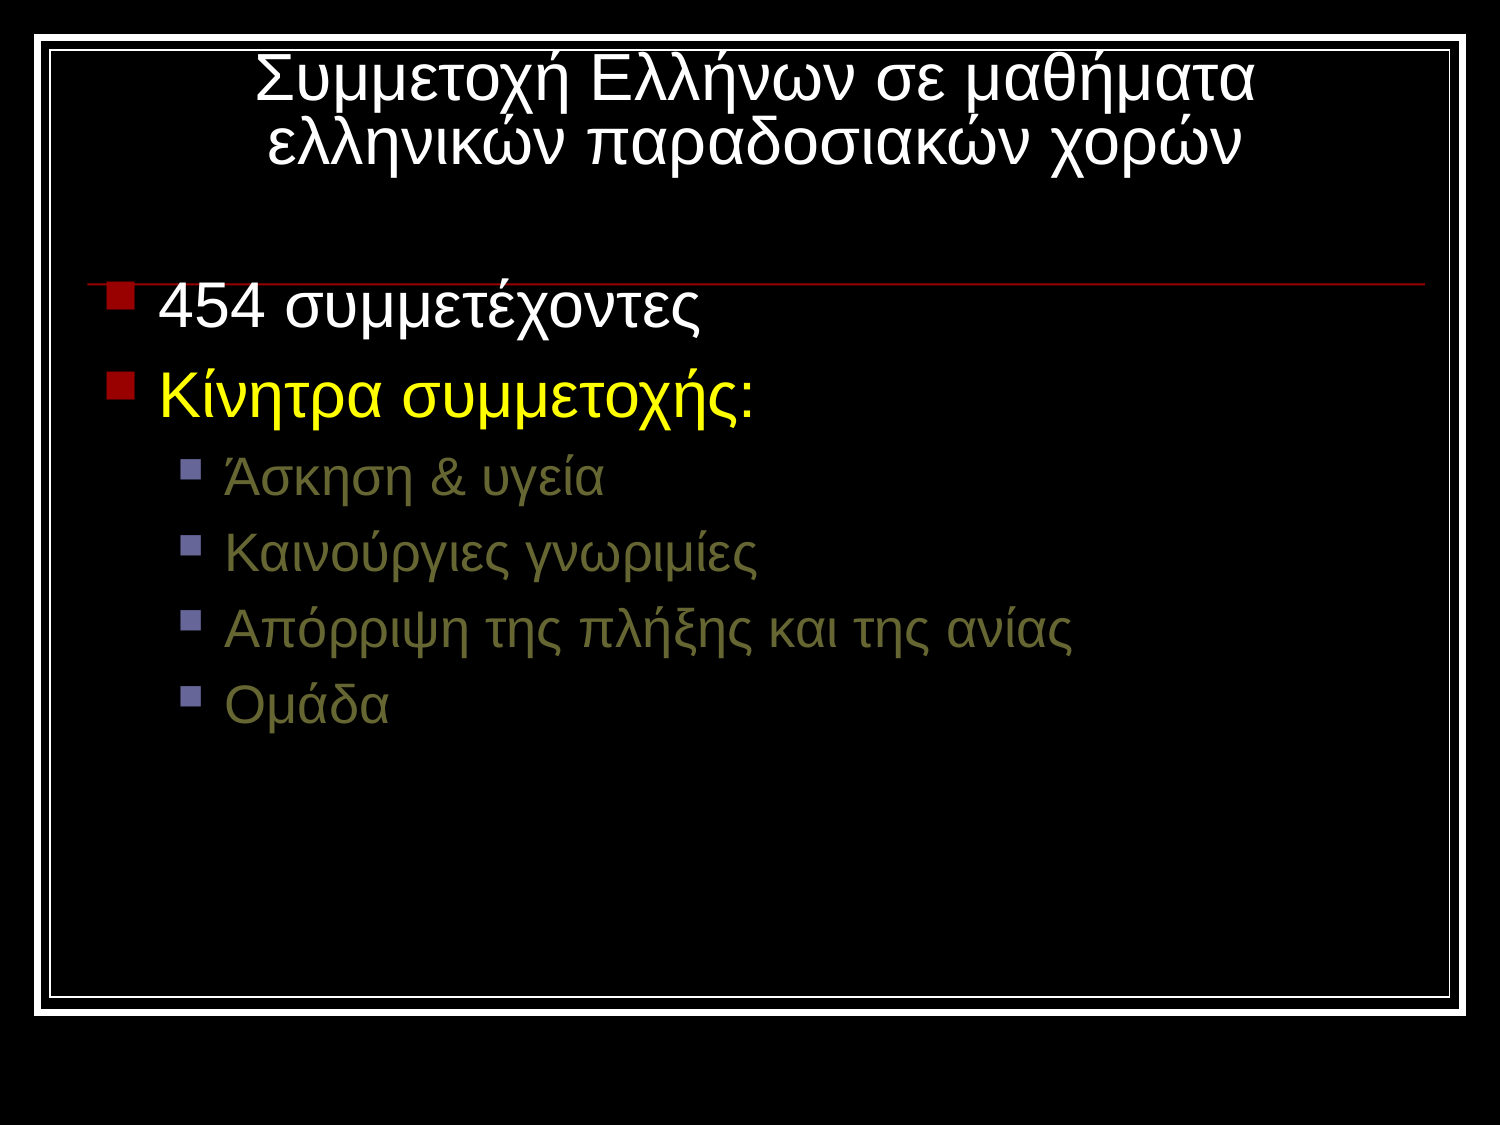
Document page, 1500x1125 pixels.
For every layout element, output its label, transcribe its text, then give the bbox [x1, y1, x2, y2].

title Συμμετοχή Ελλήνων σε μαθήματα ελληνικών παραδοσιακών χορών [87, 77, 1426, 185]
list 454 συμμετέχοντες Κίνητρα συμμετοχής: Άσκηση & υγεία Καινούργιες γνωριμίες Απόρριψη της πλήξης και της ανίας Ομάδα [87, 255, 1426, 988]
